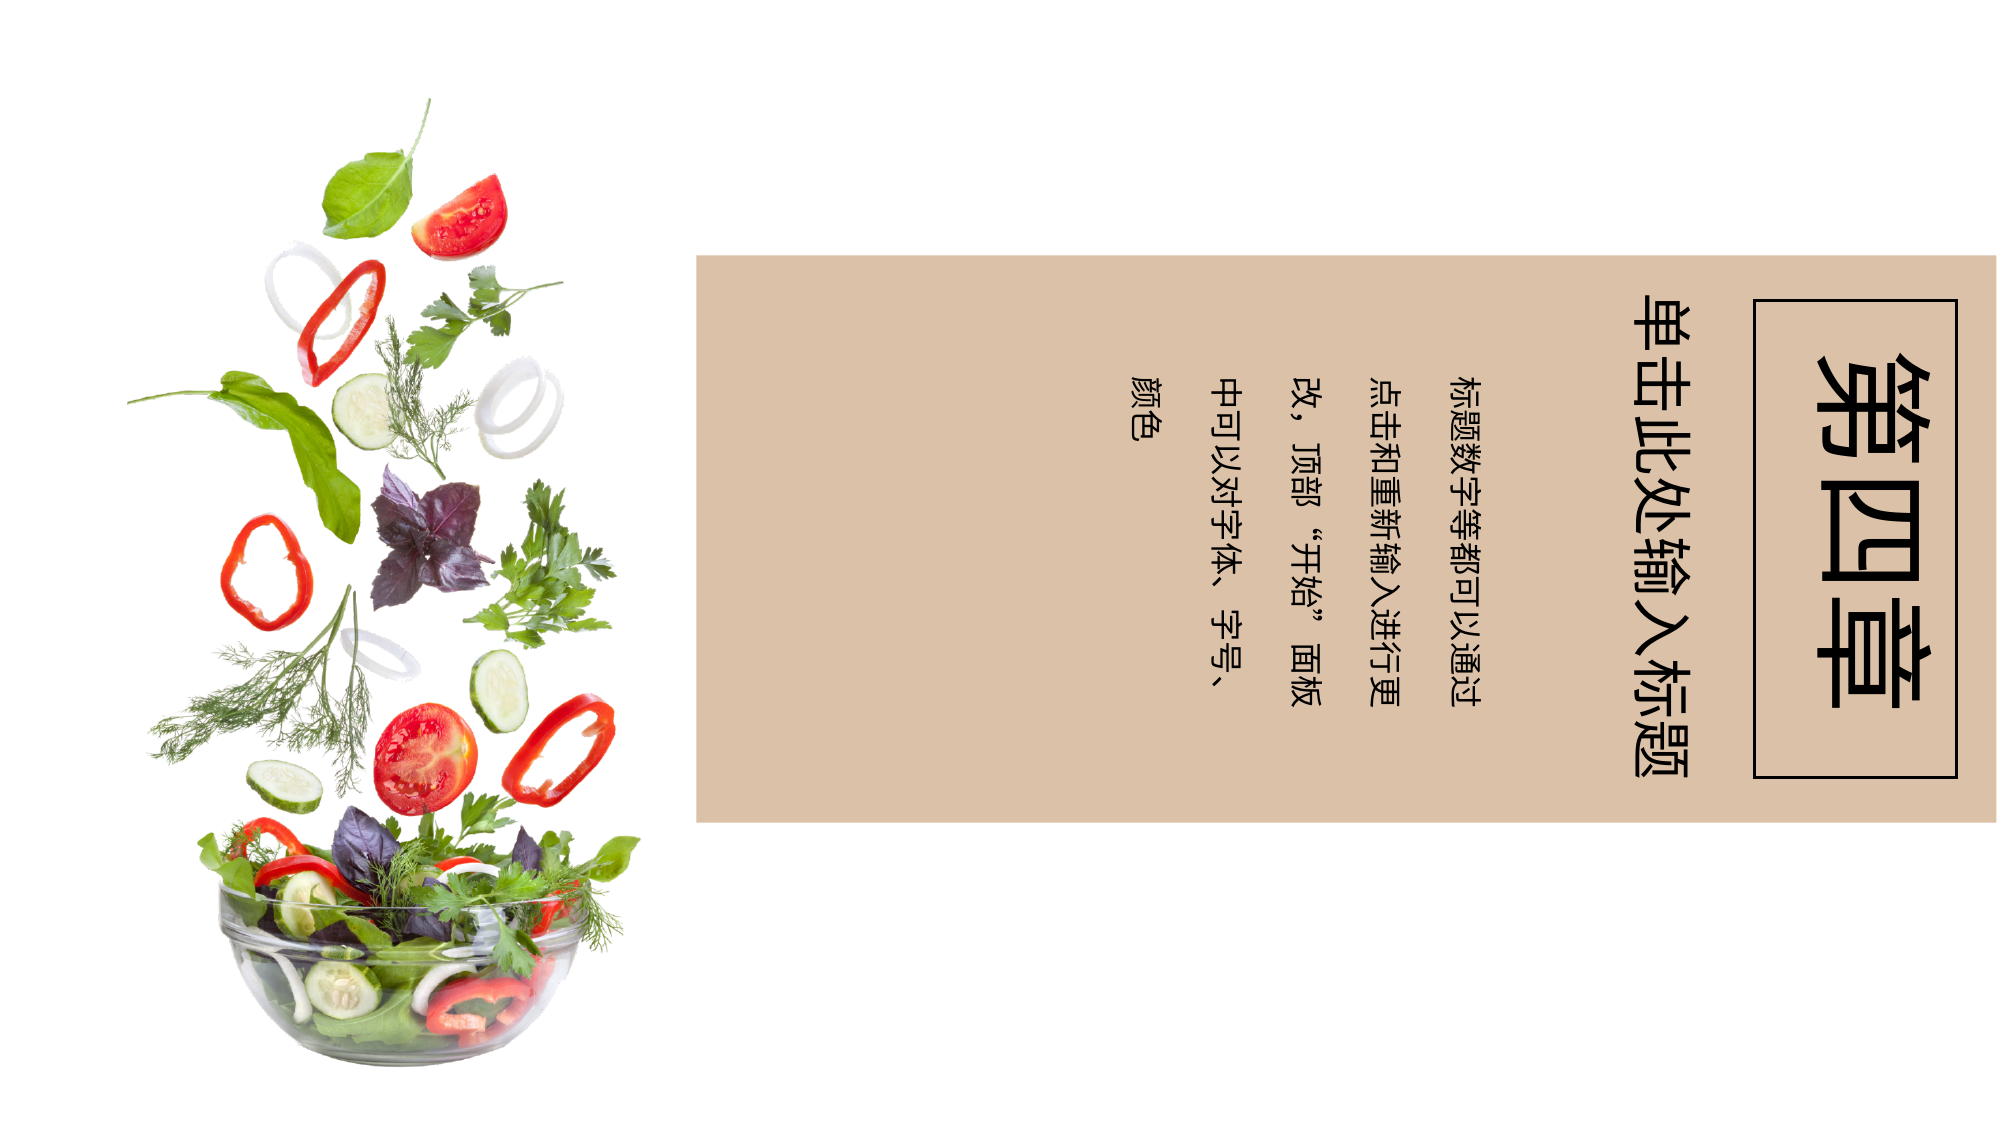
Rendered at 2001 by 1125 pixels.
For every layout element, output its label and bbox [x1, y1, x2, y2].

text_box [759, 254, 1997, 830]
picture [75, 75, 759, 1101]
